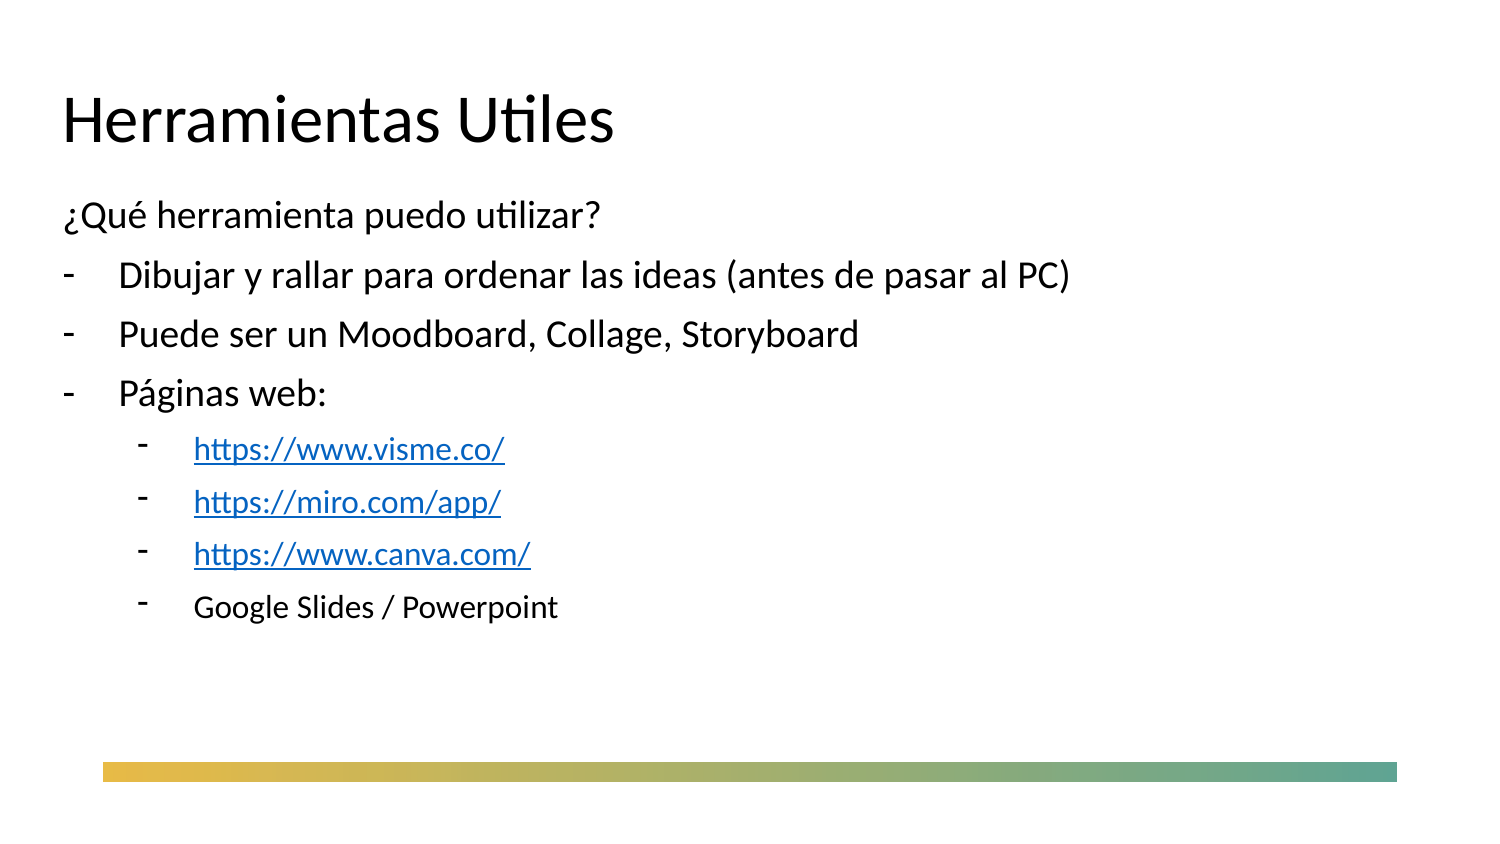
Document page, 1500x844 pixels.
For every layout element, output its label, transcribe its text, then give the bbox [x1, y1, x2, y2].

list ¿Qué herramienta puedo utilizar? Dibujar y rallar para ordenar las ideas (antes de pasar al PC) Puede ser un Moodboard, Collage, Storyboard Páginas web: https://www.visme.co/ https://miro.com/app/ https://www.canva.com/ Google Slides / Powerpoint [51, 189, 1449, 823]
title Herramientas Utiles [51, 72, 732, 167]
